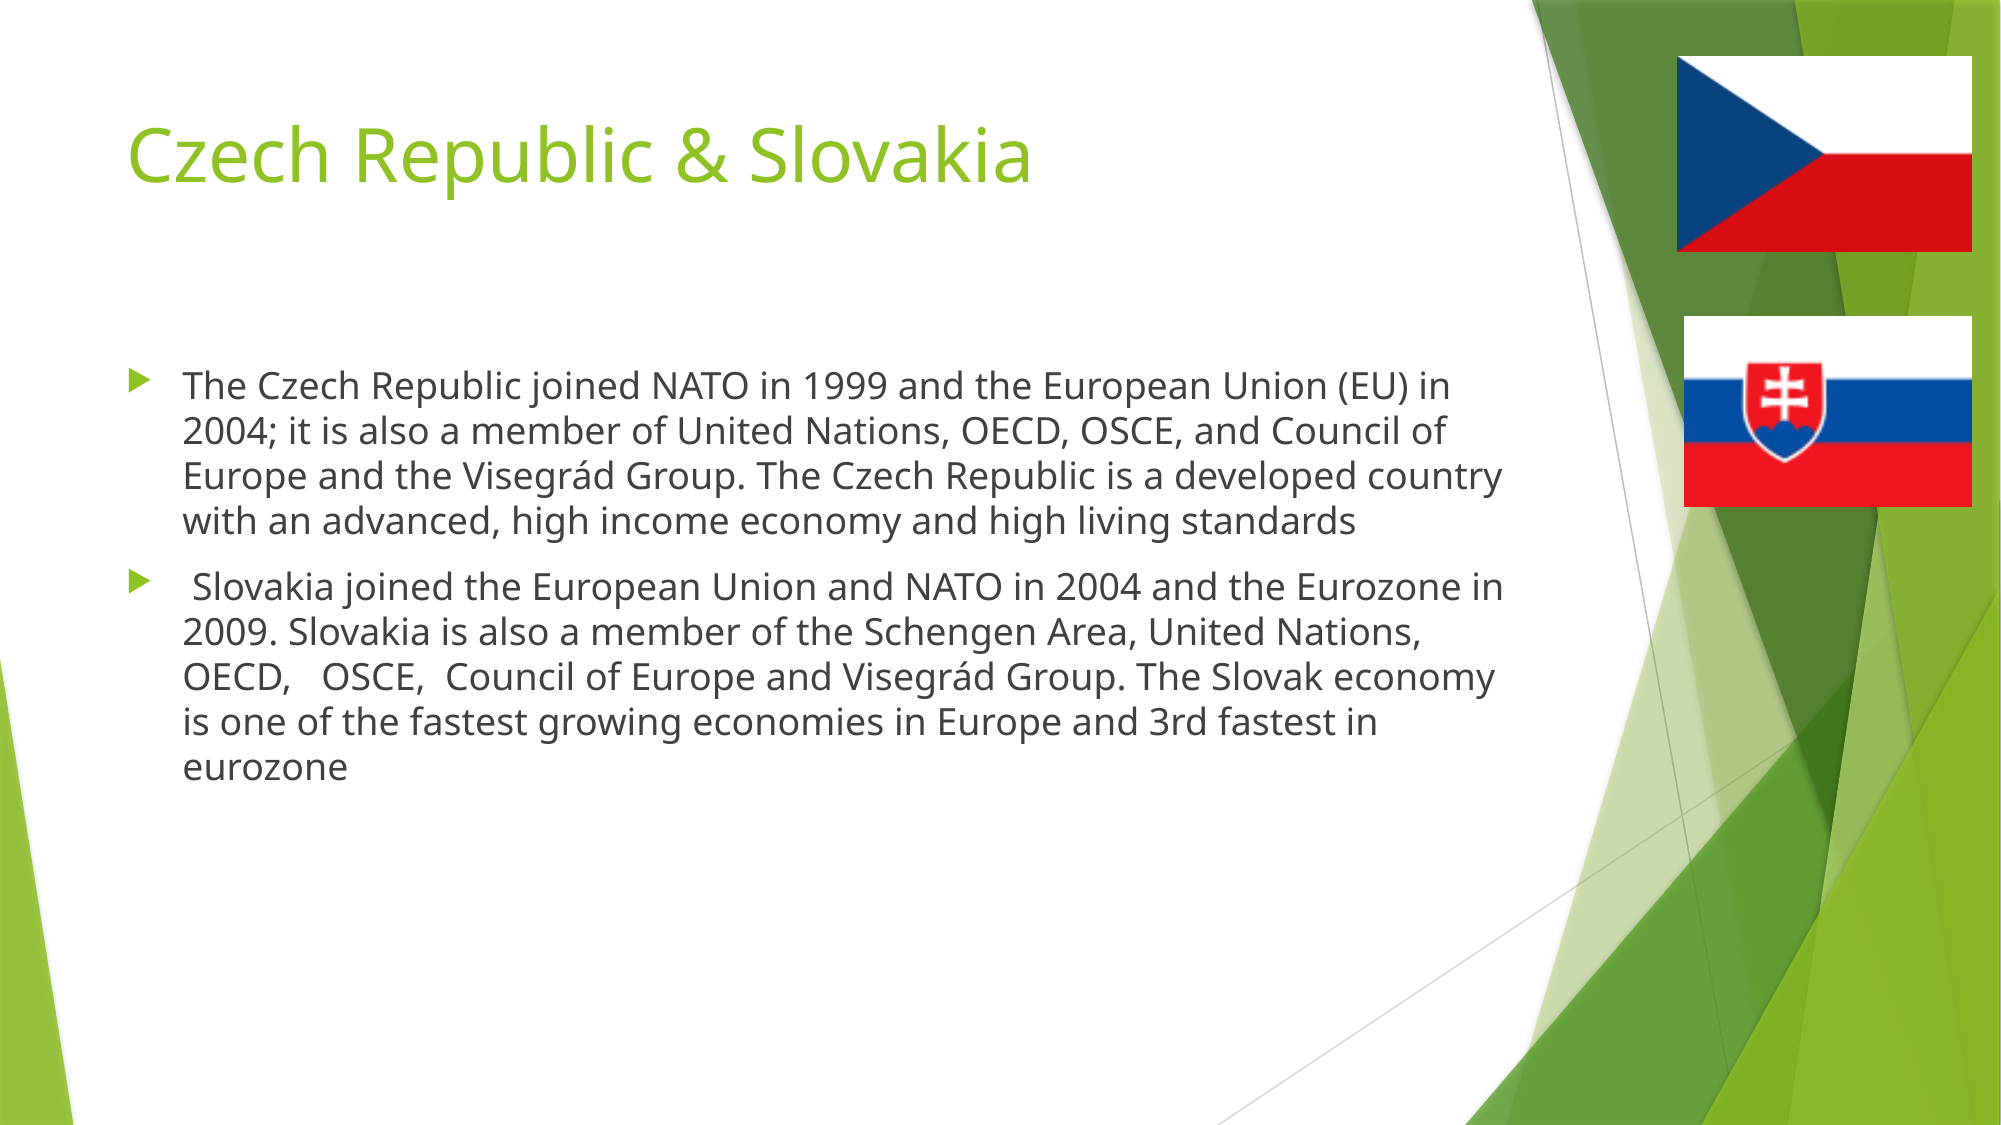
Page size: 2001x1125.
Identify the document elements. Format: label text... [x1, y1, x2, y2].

picture [1684, 316, 1972, 508]
title Czech Republic & Slovakia [111, 99, 1522, 317]
list The Czech Republic joined NATO in 1999 and the European Union (EU) in 2004; it is also a member of United Nations, OECD, OSCE, and Council of Europe and the Visegrád Group. The Czech Republic is a developed country with an advanced, high income economy and high living standards Slovakia joined the European Union and NATO in 2004 and the Eurozone in 2009. Slovakia is also a member of the Schengen Area, United Nations, OECD, OSCE, Council of Europe and Visegrád Group. The Slovak economy is one of the fastest growing economies in Europe and 3rd fastest in eurozone [111, 354, 1522, 992]
picture [1676, 55, 1972, 253]
